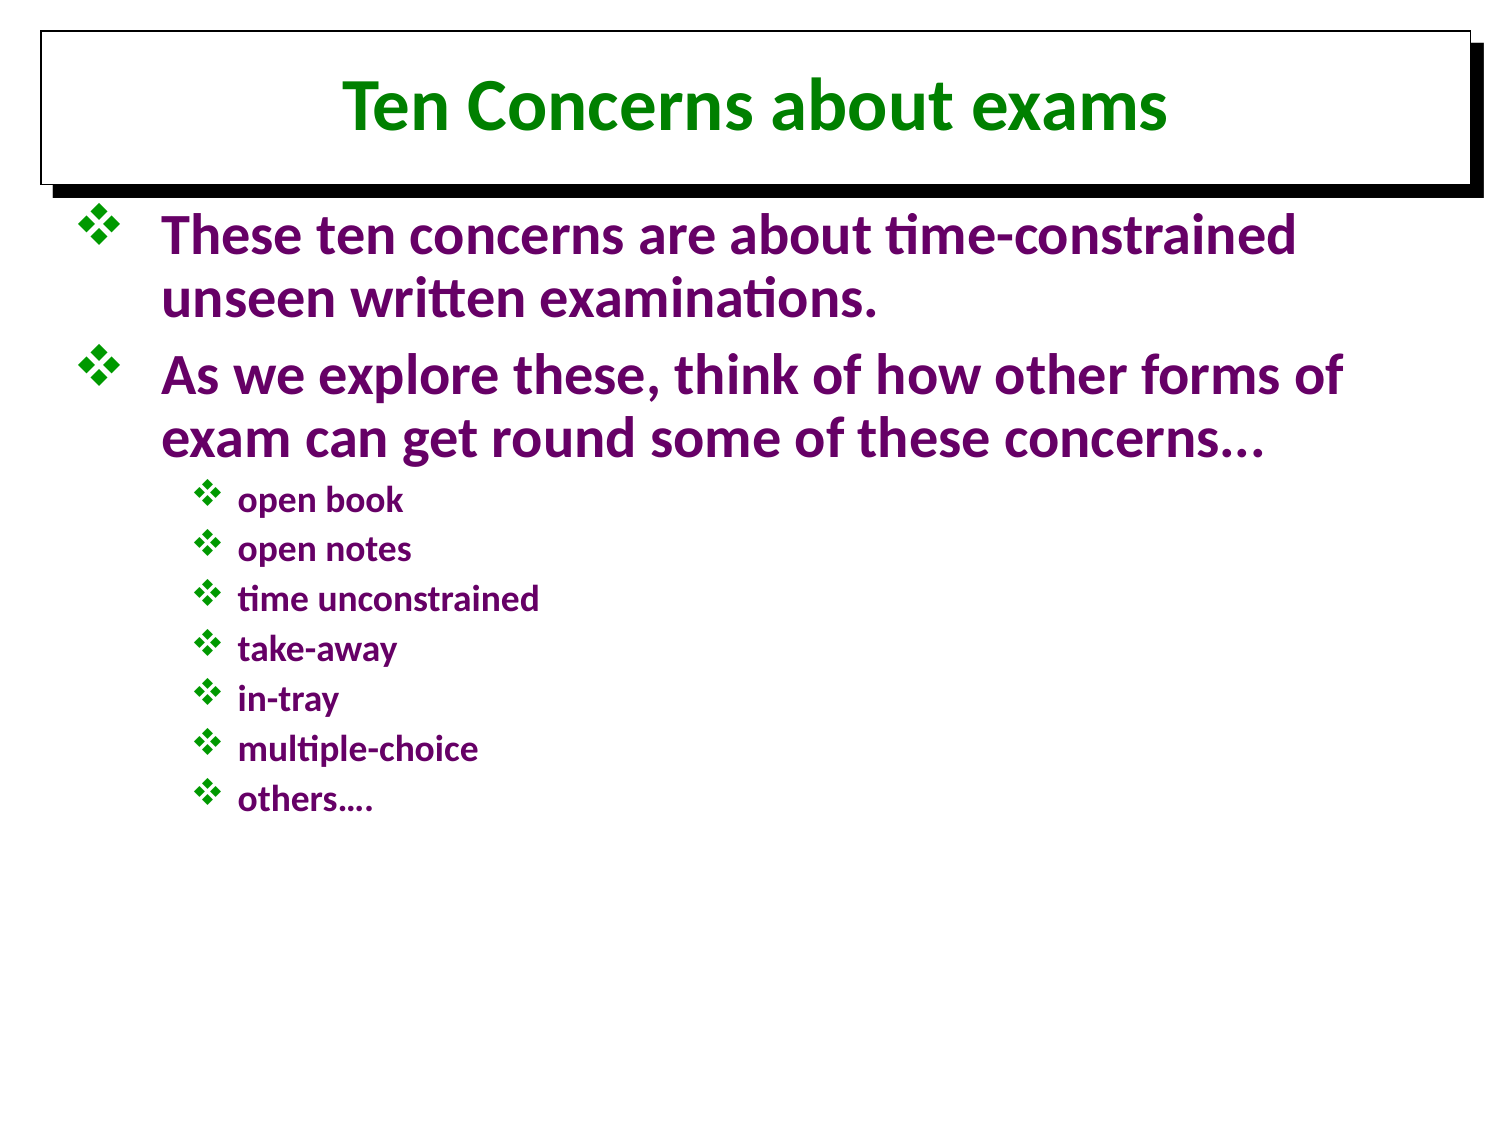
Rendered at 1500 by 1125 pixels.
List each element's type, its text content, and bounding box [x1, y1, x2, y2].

title Ten Concerns about exams [40, 30, 1471, 185]
list These ten concerns are about time-constrained unseen written examinations. As we explore these, think of how other forms of exam can get round some of these concerns... open book open notes time unconstrained take-away in-tray multiple-choice others…. [58, 196, 1471, 963]
